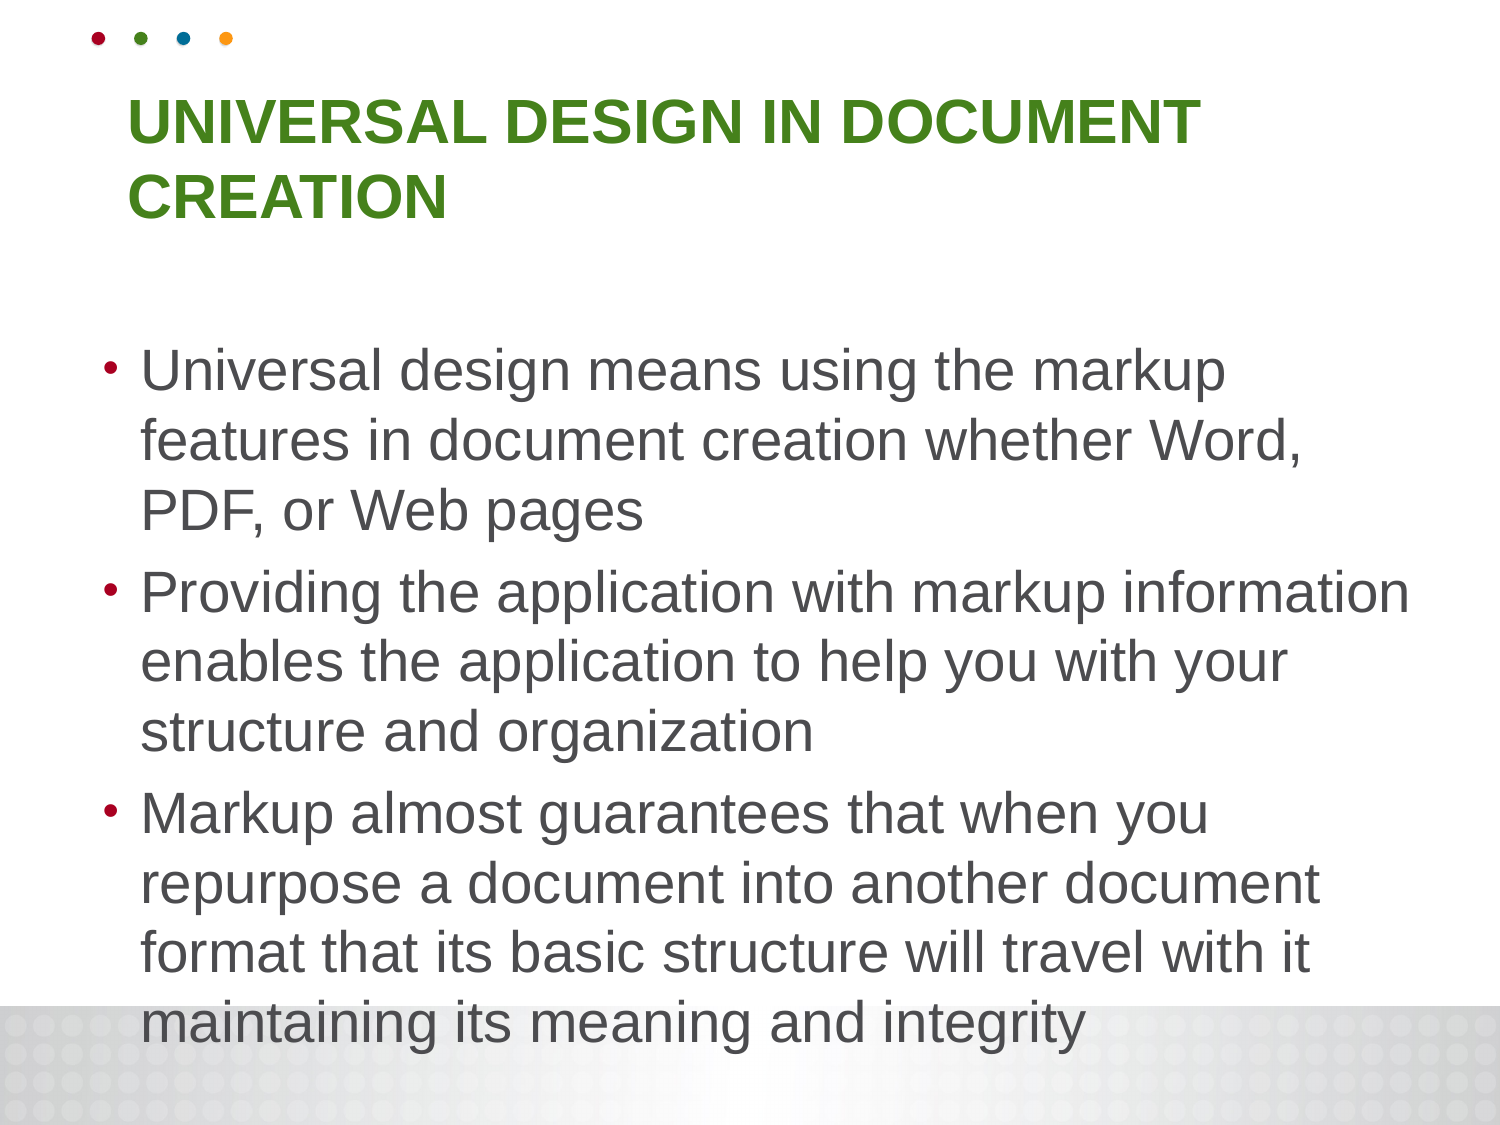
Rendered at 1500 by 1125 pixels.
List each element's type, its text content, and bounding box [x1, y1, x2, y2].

title UNIVERSAL DESIGN IN DOCUMENT CREATION [112, 62, 1388, 250]
picture [0, 1006, 1500, 1125]
list Universal design means using the markup features in document creation whether Word, PDF, or Web pages Providing the application with markup information enables the application to help you with your structure and organization Markup almost guarantees that when you repurpose a document into another document format that its basic structure will travel with it maintaining its meaning and integrity [87, 324, 1438, 1068]
